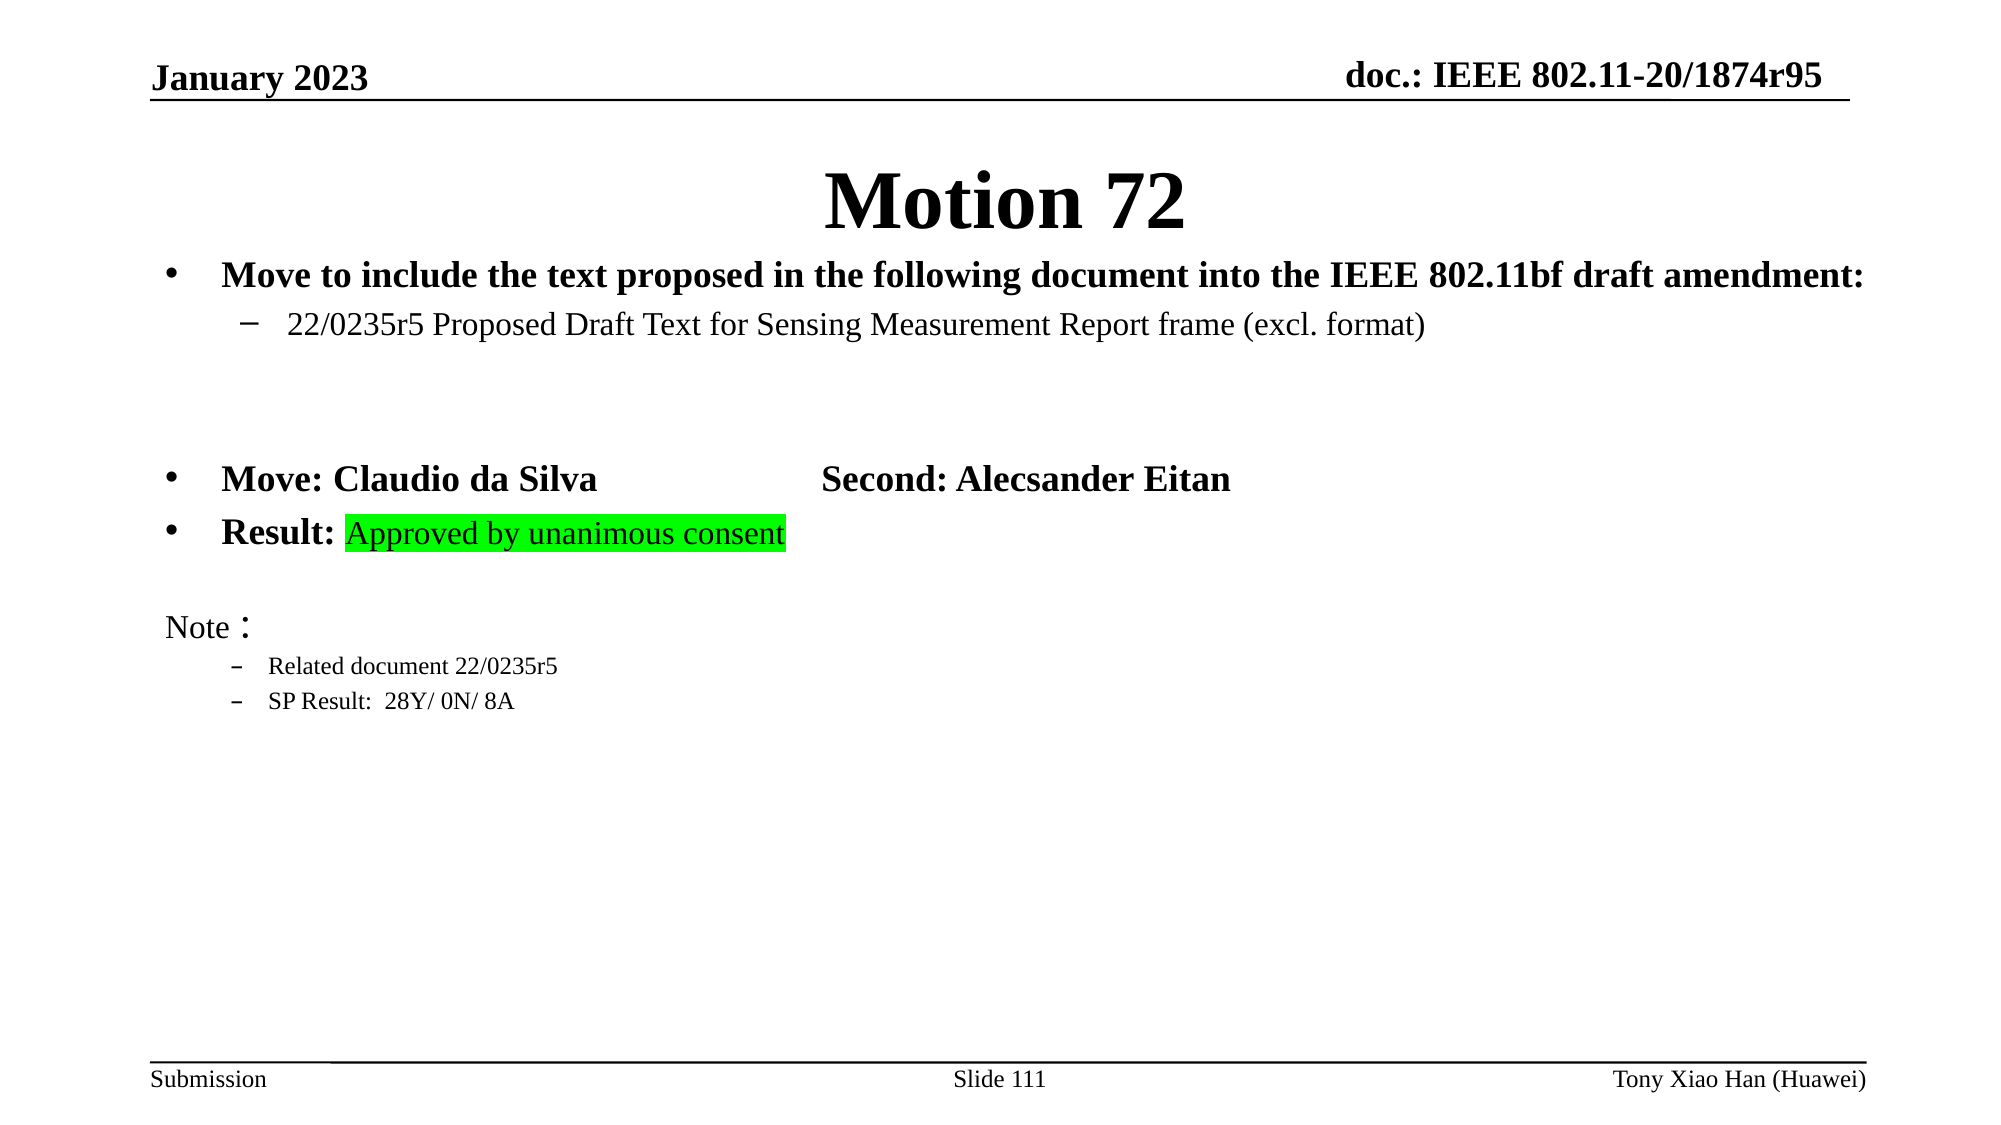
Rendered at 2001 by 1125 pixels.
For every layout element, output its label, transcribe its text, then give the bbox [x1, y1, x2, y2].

text_box Move to include the text proposed in the following document into the IEEE 802.11bf draft amendment: 22/0235r5 Proposed Draft Text for Sensing Measurement Report frame (excl. format) Move: Claudio da Silva Second: Alecsander Eitan Result: Approved by unanimous consent Note： Related document 22/0235r5 SP Result: 28Y/ 0N/ 8A [150, 212, 1900, 900]
text_box Motion 72 [368, 137, 1644, 212]
